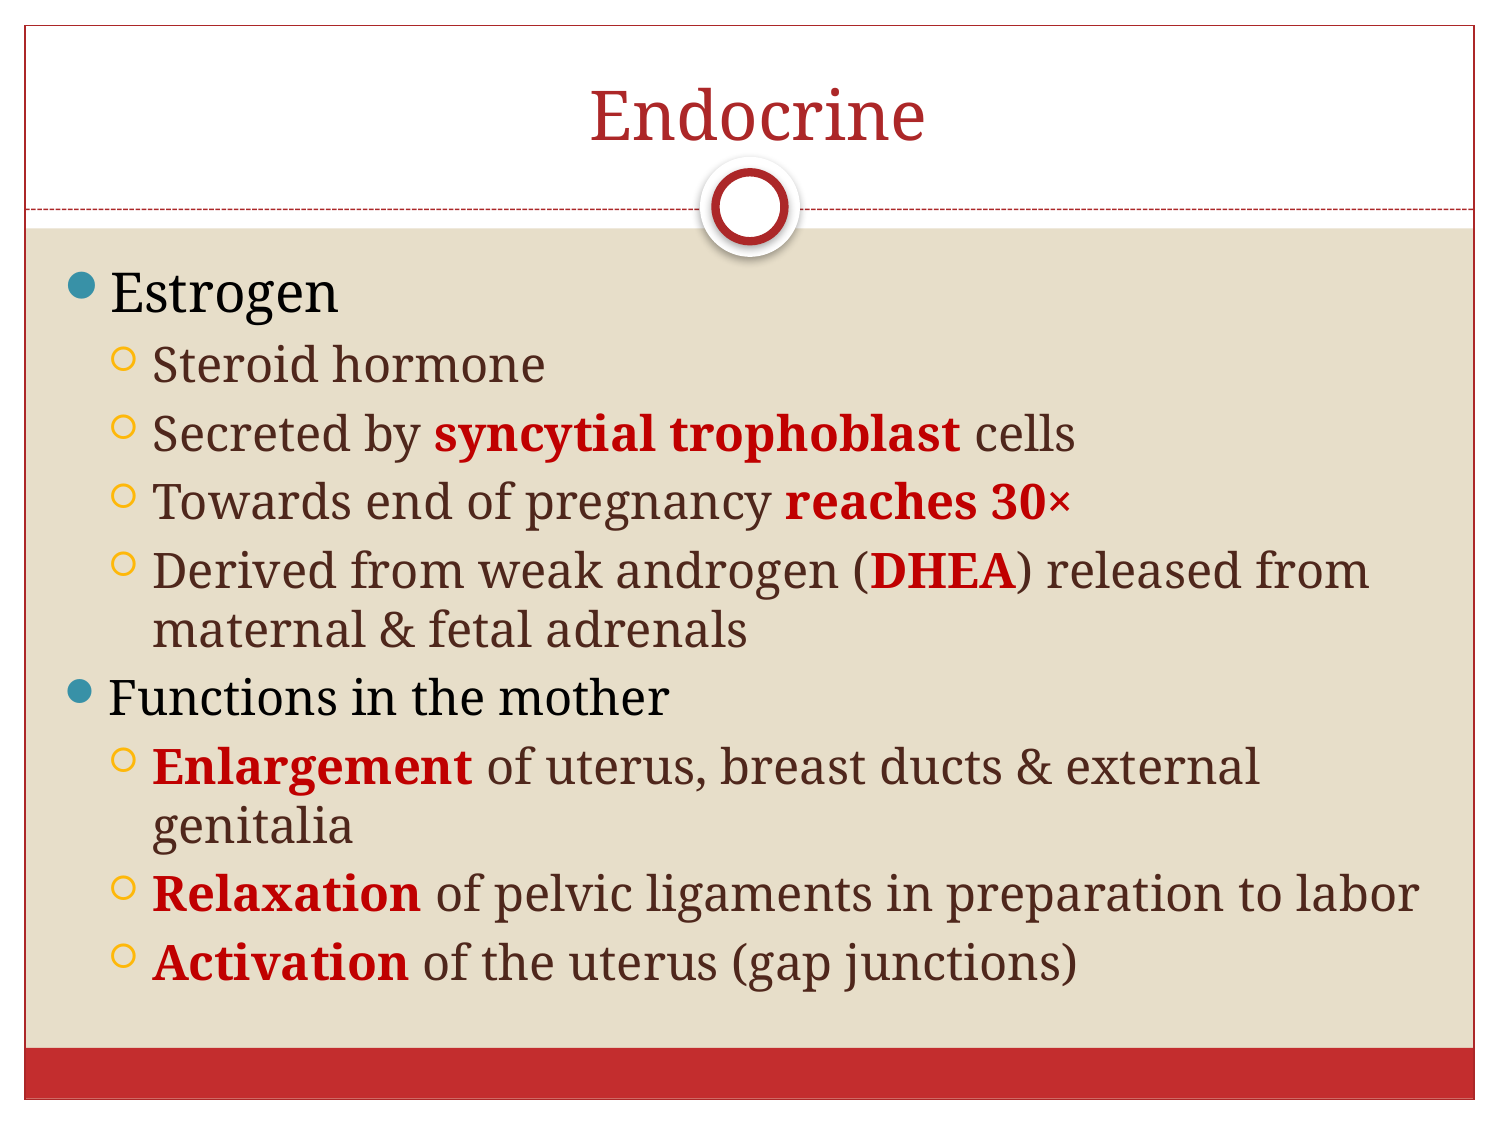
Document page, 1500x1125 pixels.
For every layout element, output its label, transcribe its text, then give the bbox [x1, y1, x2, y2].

list Estrogen Steroid hormone Secreted by syncytial trophoblast cells Towards end of pregnancy reaches 30× Derived from weak androgen (DHEA) released from maternal & fetal adrenals Functions in the mother Enlargement of uterus, breast ducts & external genitalia Relaxation of pelvic ligaments in preparation to labor Activation of the uterus (gap junctions) [49, 250, 1445, 1088]
title Endocrine [49, 37, 1450, 162]
